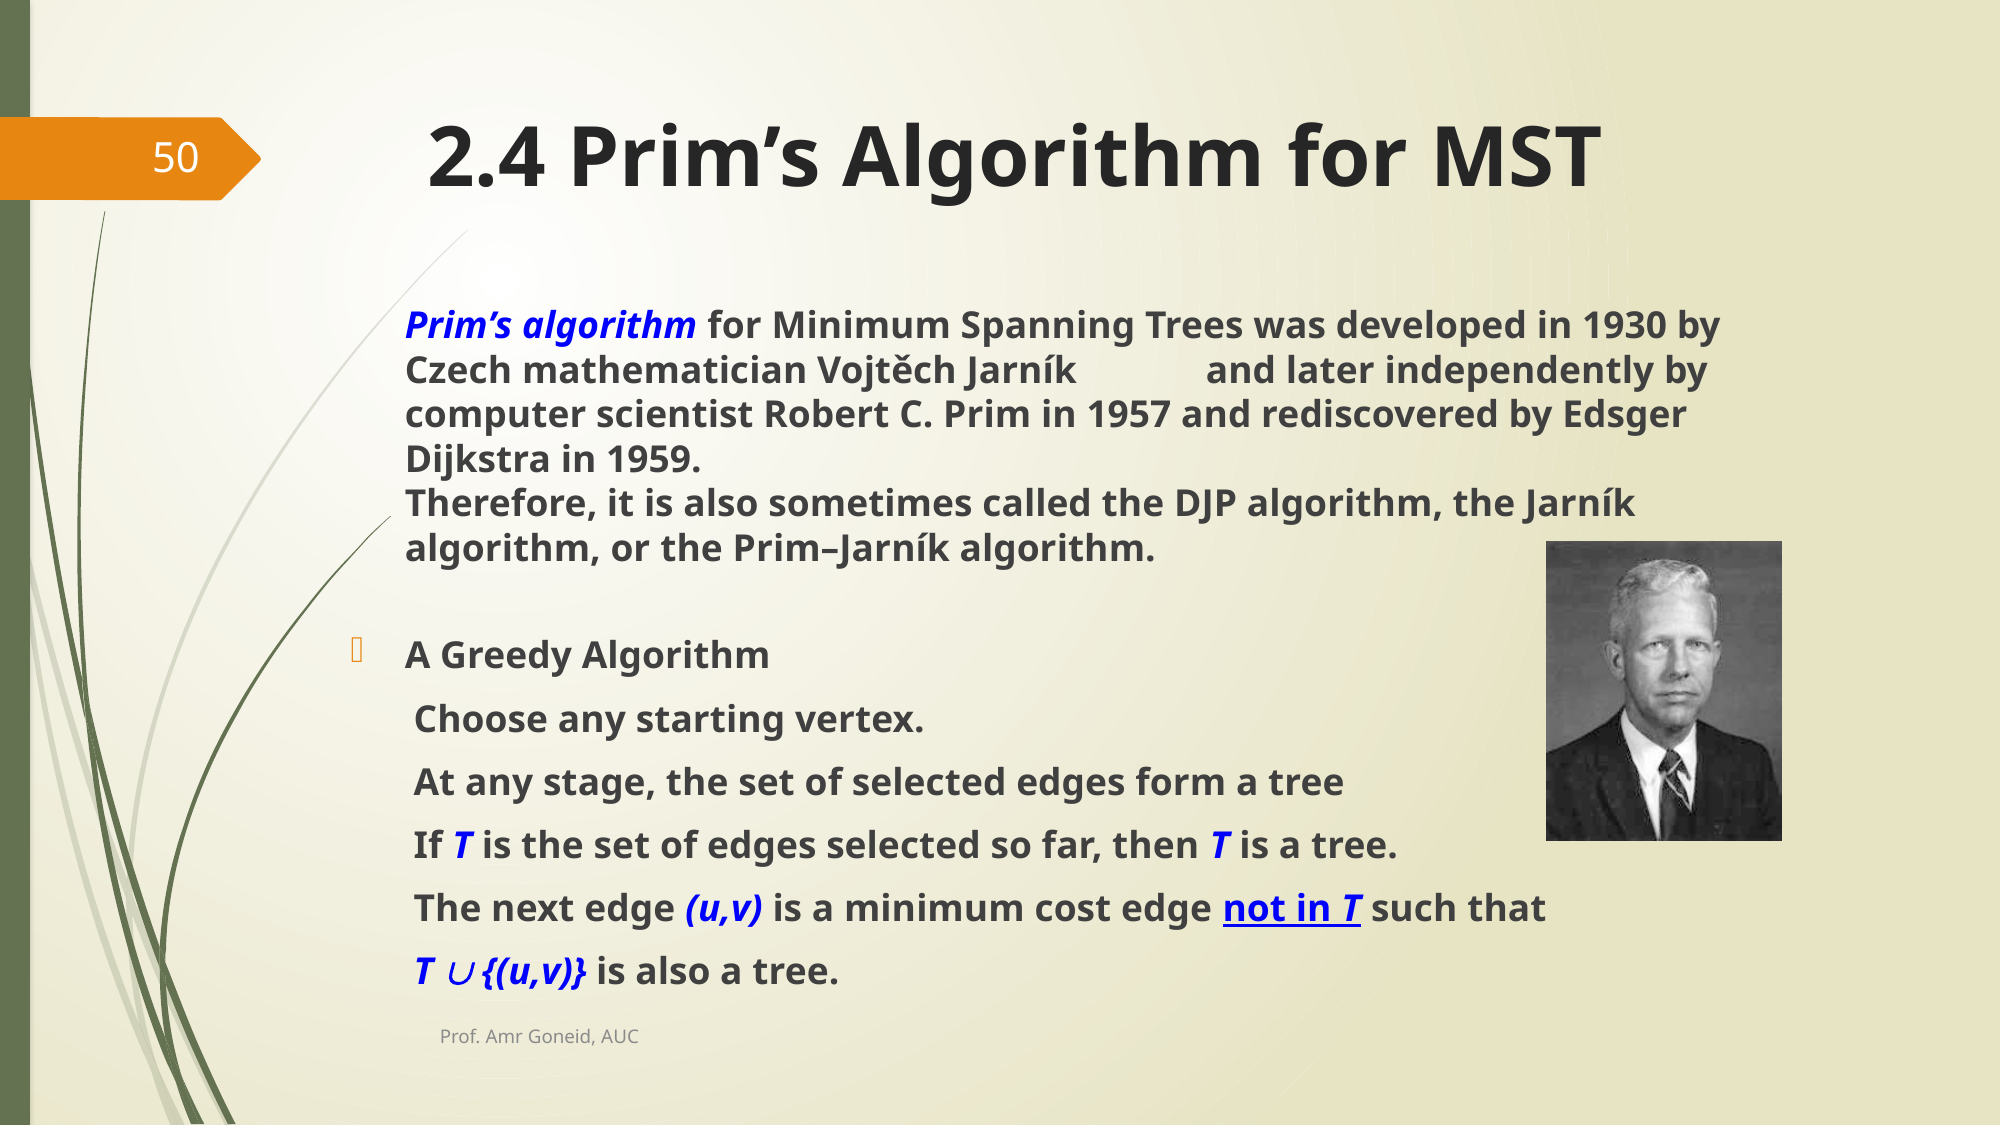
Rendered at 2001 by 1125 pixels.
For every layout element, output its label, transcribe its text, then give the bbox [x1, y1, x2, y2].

picture [1546, 541, 1783, 841]
footer Prof. Amr Goneid, AUC [424, 1006, 1675, 1067]
list Prim’s algorithm for Minimum Spanning Trees was developed in 1930 by Czech mathematician Vojtěch Jarník and later independently by computer scientist Robert C. Prim in 1957 and rediscovered by Edsger Dijkstra in 1959. Therefore, it is also sometimes called the DJP algorithm, the Jarník algorithm, or the Prim–Jarník algorithm. A Greedy Algorithm Choose any starting vertex. At any stage, the set of selected edges form a tree If T is the set of edges selected so far, then T is a tree. The next edge (u,v) is a minimum cost edge not in T such that T  {(u,v)} is also a tree. [335, 294, 1852, 1007]
title 2.4 Prim’s Algorithm for MST [412, 95, 1688, 246]
slide_number 50 [87, 129, 216, 190]
